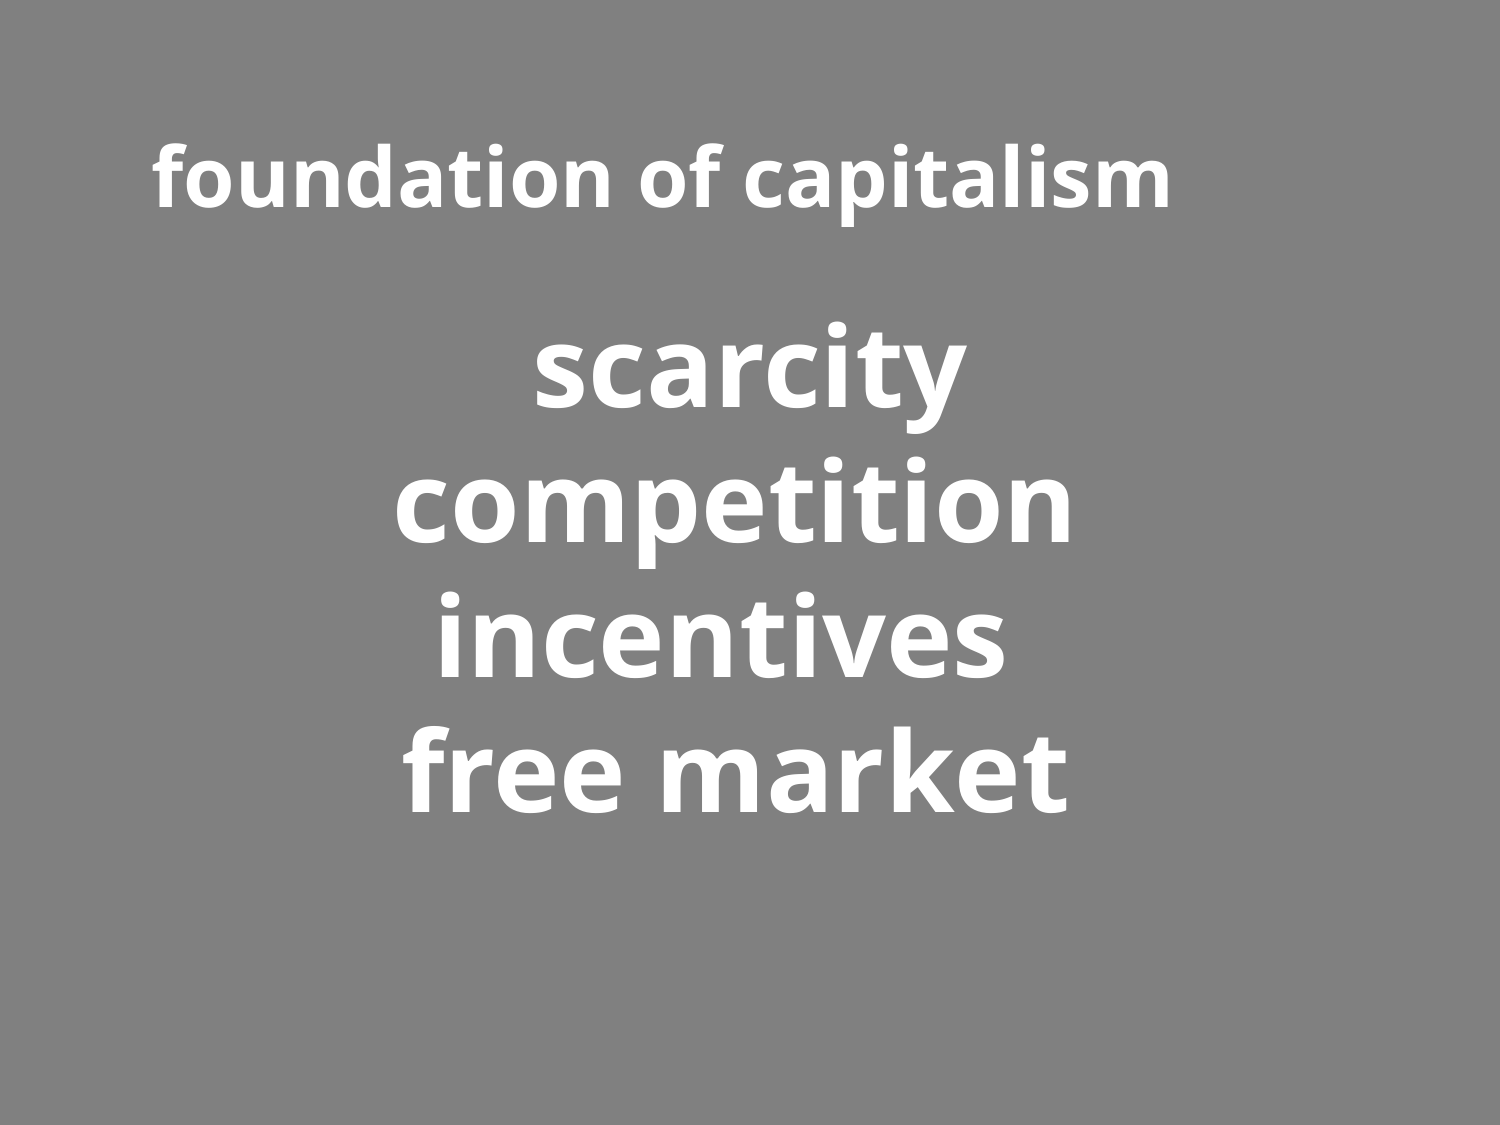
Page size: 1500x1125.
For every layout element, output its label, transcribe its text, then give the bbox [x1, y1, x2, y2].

text_box scarcity competition incentives free market [87, 287, 1150, 843]
text_box foundation of capitalism [49, 99, 1463, 235]
